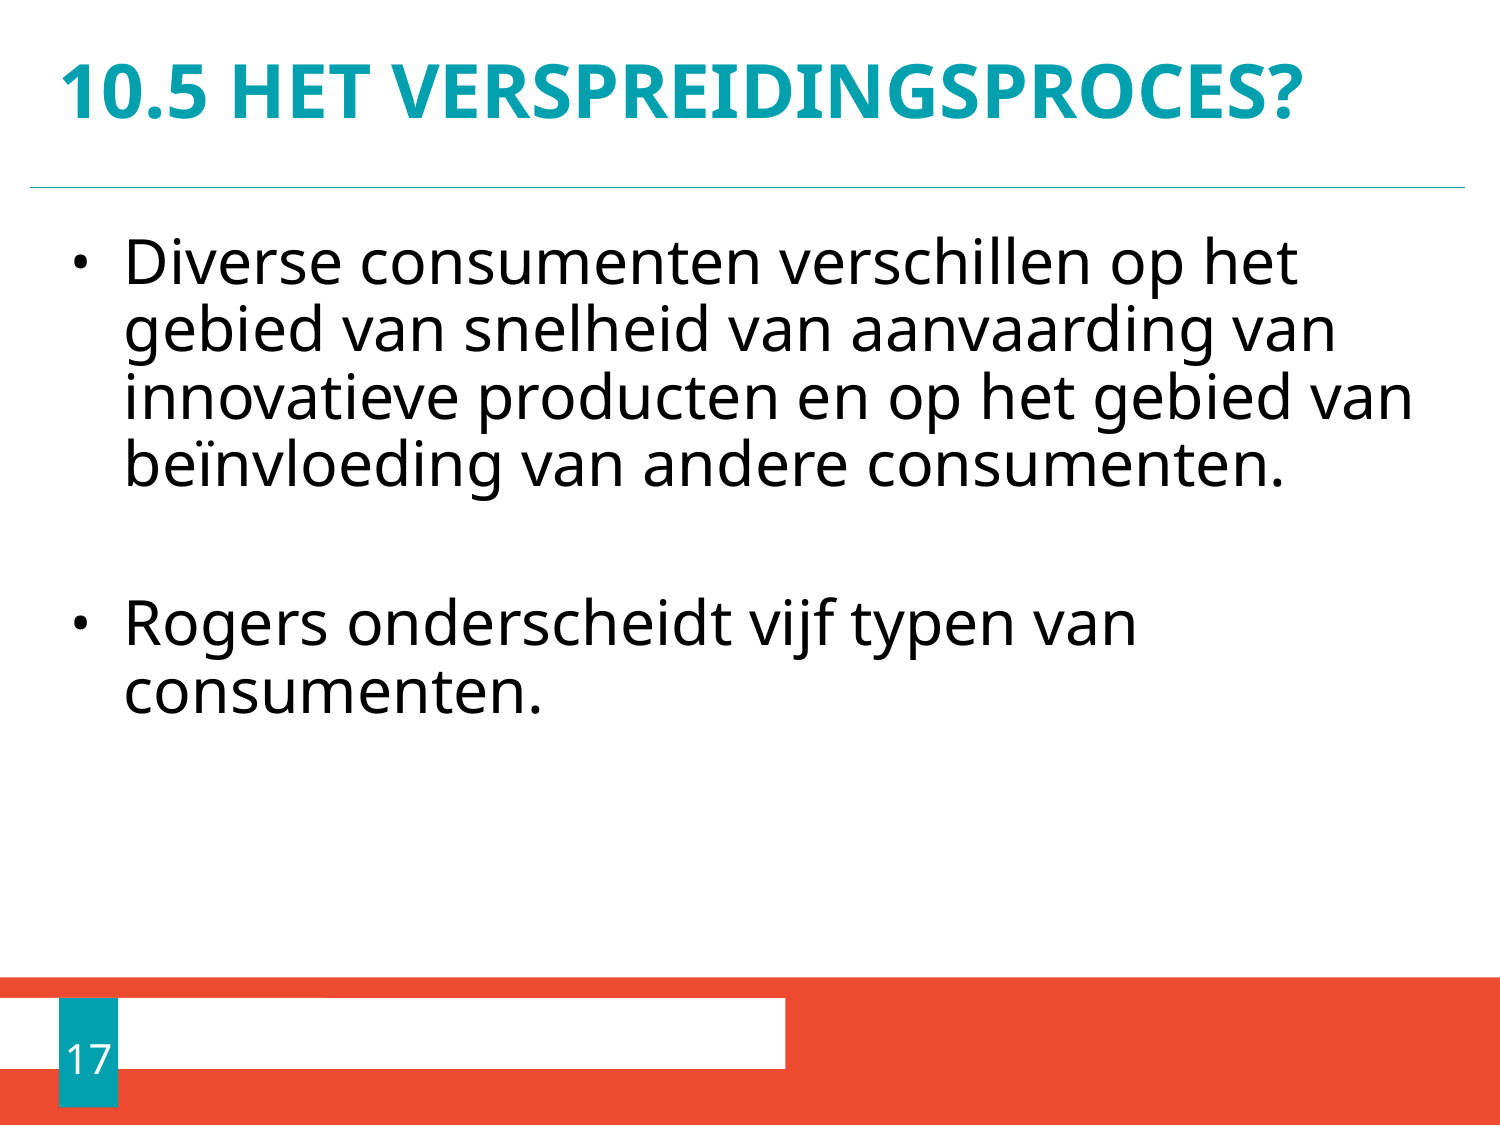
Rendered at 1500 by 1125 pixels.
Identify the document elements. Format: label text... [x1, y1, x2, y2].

list Diverse consumenten verschillen op het gebied van snelheid van aanvaarding van innovatieve producten en op het gebied van beïnvloeding van andere consumenten. Rogers onderscheidt vijf typen van consumenten. [0, 188, 1500, 916]
slide_number 17 [59, 998, 119, 1108]
footer [123, 998, 786, 1069]
title 10.5 het verspreidingsproces? [0, 0, 1500, 188]
